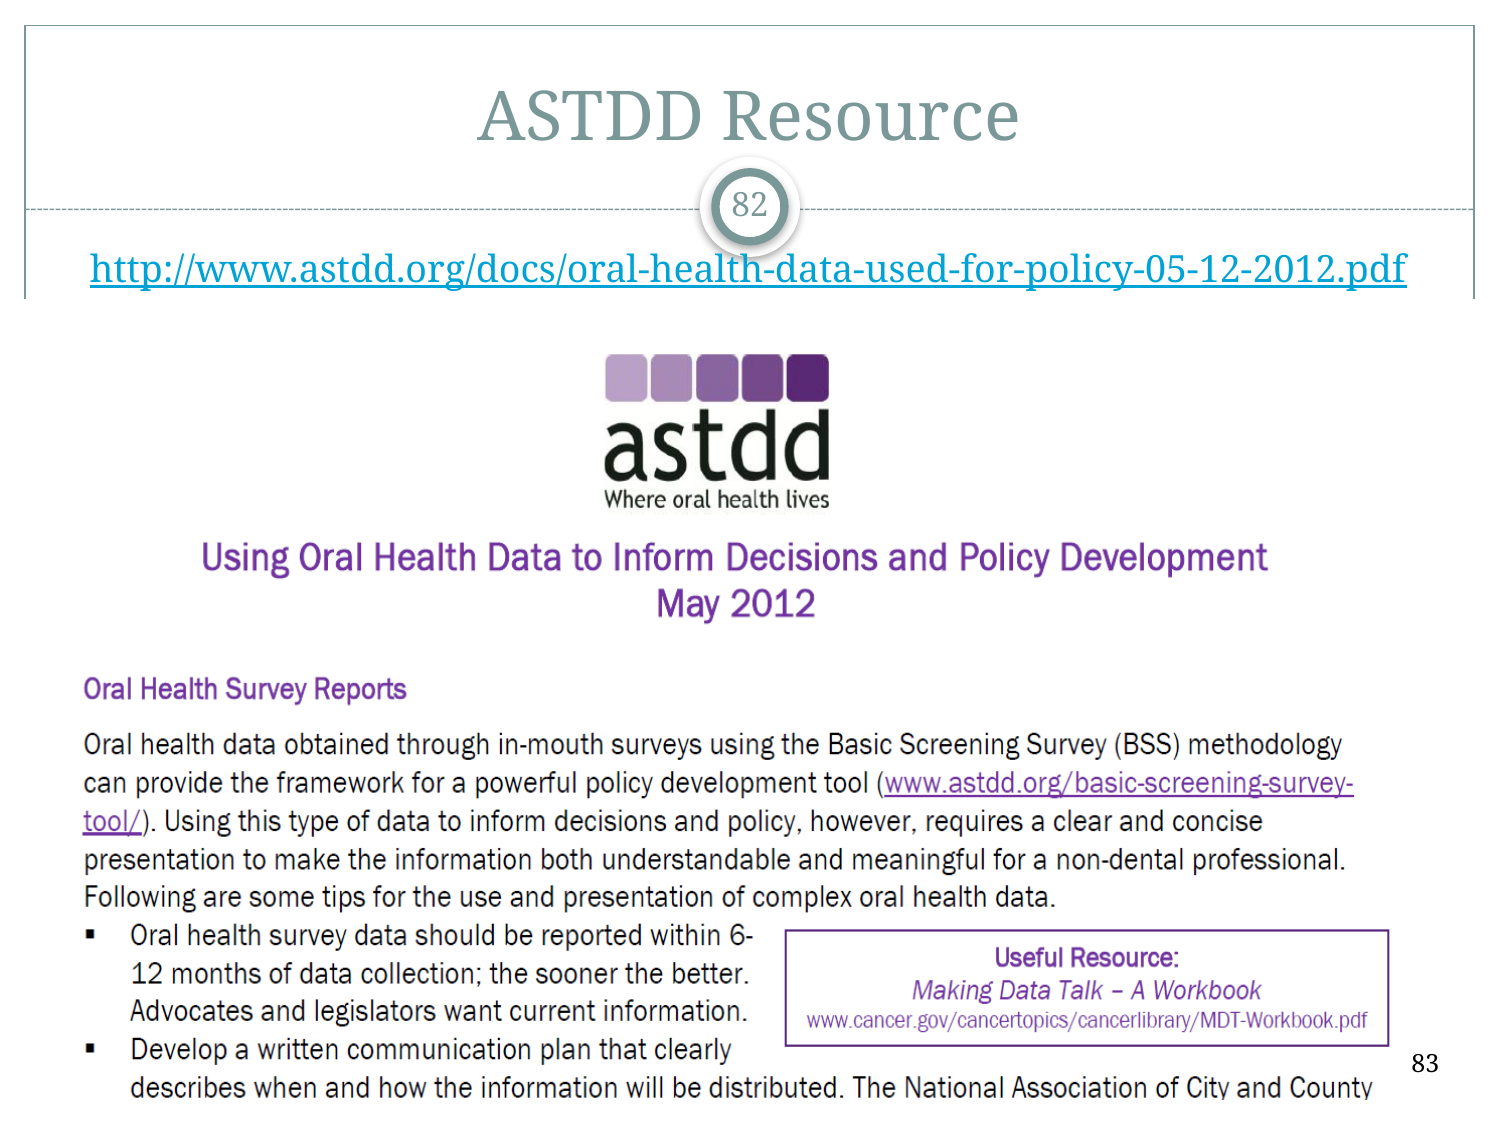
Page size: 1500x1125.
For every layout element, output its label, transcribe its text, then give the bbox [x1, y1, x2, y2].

slide_number 82 [712, 169, 788, 243]
title ASTDD Resource [49, 37, 1450, 162]
text_box http://www.astdd.org/docs/oral-health-data-used-for-policy-05-12-2012.pdf [75, 237, 1450, 297]
picture [1, 299, 1500, 1101]
